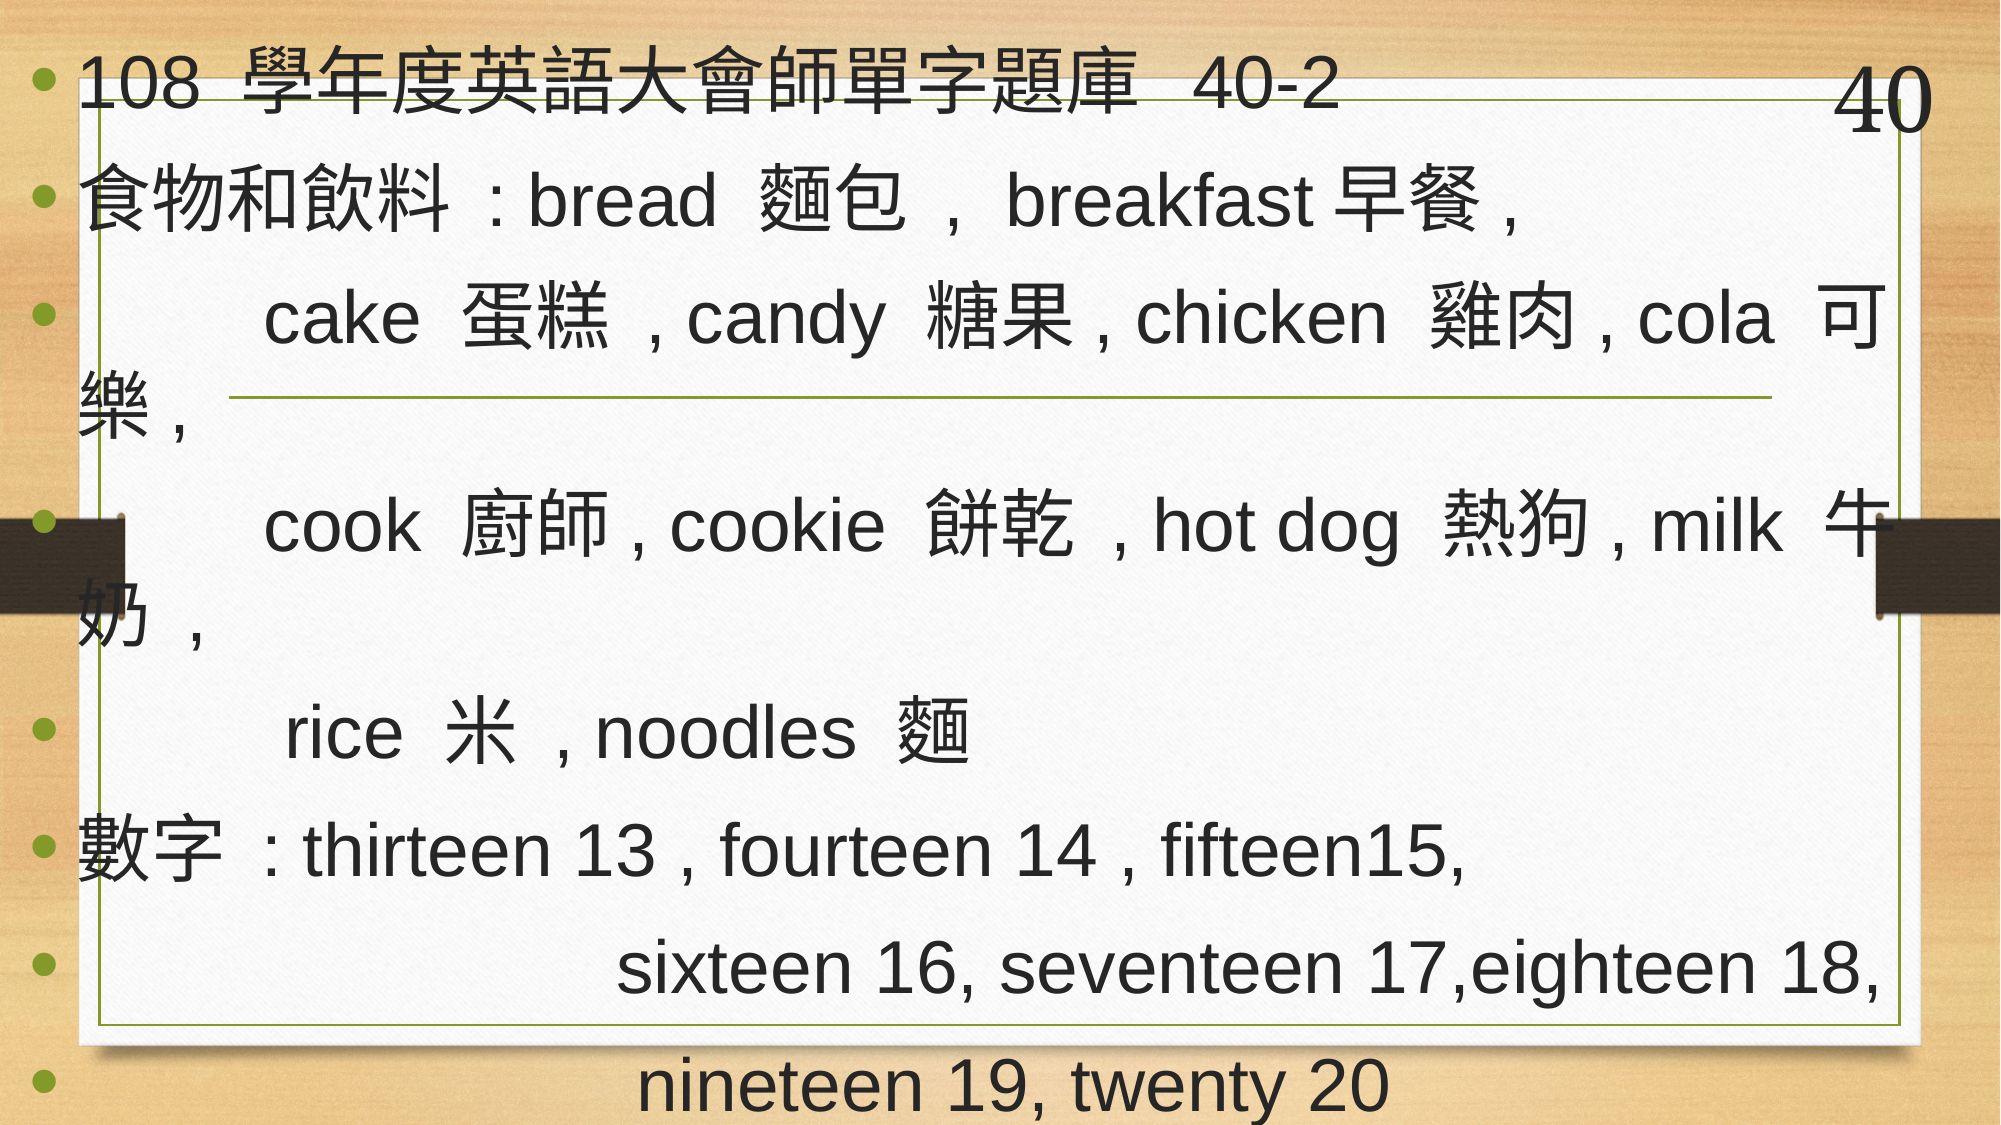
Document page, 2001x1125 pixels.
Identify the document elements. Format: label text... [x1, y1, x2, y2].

list 108 學年度英語大會師單字題庫 40-2 食物和飲料 : bread 麵包 , breakfast早餐, cake 蛋糕 , candy 糖果, chicken 雞肉, cola 可樂, cook 廚師, cookie 餅乾 , hot dog 熱狗, milk 牛奶 , rice 米 , noodles 麵 數字 : thirteen 13 , fourteen 14 , fifteen15, sixteen 16, seventeen 17,eighteen 18, nineteen 19, twenty 20 節日: Easter 復活節, Christmas 聖誕節 [14, 25, 1956, 1125]
picture [0, 0, 2001, 1125]
